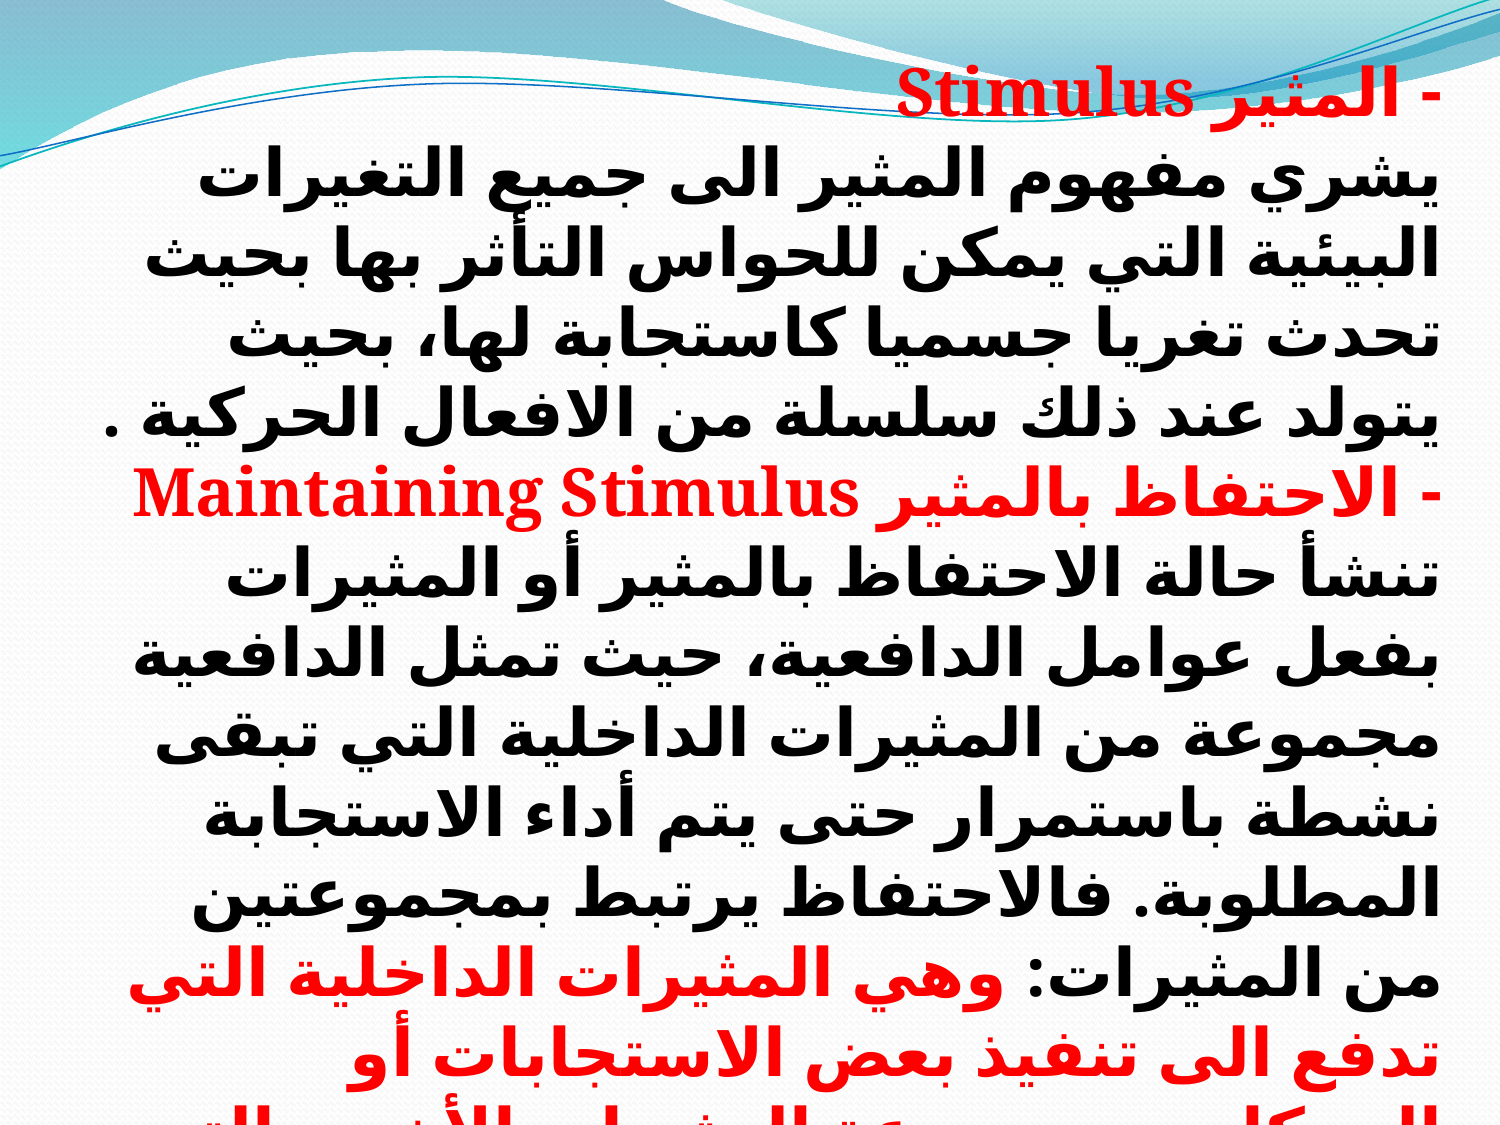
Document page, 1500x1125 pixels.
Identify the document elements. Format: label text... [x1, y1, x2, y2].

text_box - المثير Stimulus يشري مفهوم المثير الى جميع التغيرات البيئية التي يمكن للحواس التأثر بها بحيث تحدث تغريا جسميا كاستجابة لها، بحيث يتولد عند ذلك سلسلة من الافعال الحركية . - الاحتفاظ بالمثير Maintaining Stimulus تنشأ حالة الاحتفاظ بالمثير أو المثيرات بفعل عوامل الدافعية، حيث تمثل الدافعية مجموعة من المثيرات الداخلية التي تبقى نشطة باستمرار حتى يتم أداء الاستجابة المطلوبة. فالاحتفاظ يرتبط بمجموعتين من المثيرات: وهي المثيرات الداخلية التي تدفع الى تنفيذ بعض الاستجابات أو الحركات، ومجموعة المثيرات الأخرى التي تنتج عن هذه حركات. وبذلك فإن الاحتفاظ بهاتين المجموعتين من المثيرات يستمر لغاية الوصول الى الهدف المتمثل في تنفيذ الاستجابة الكاملة المناسبة لتلك المثيرات [64, 42, 1459, 1125]
